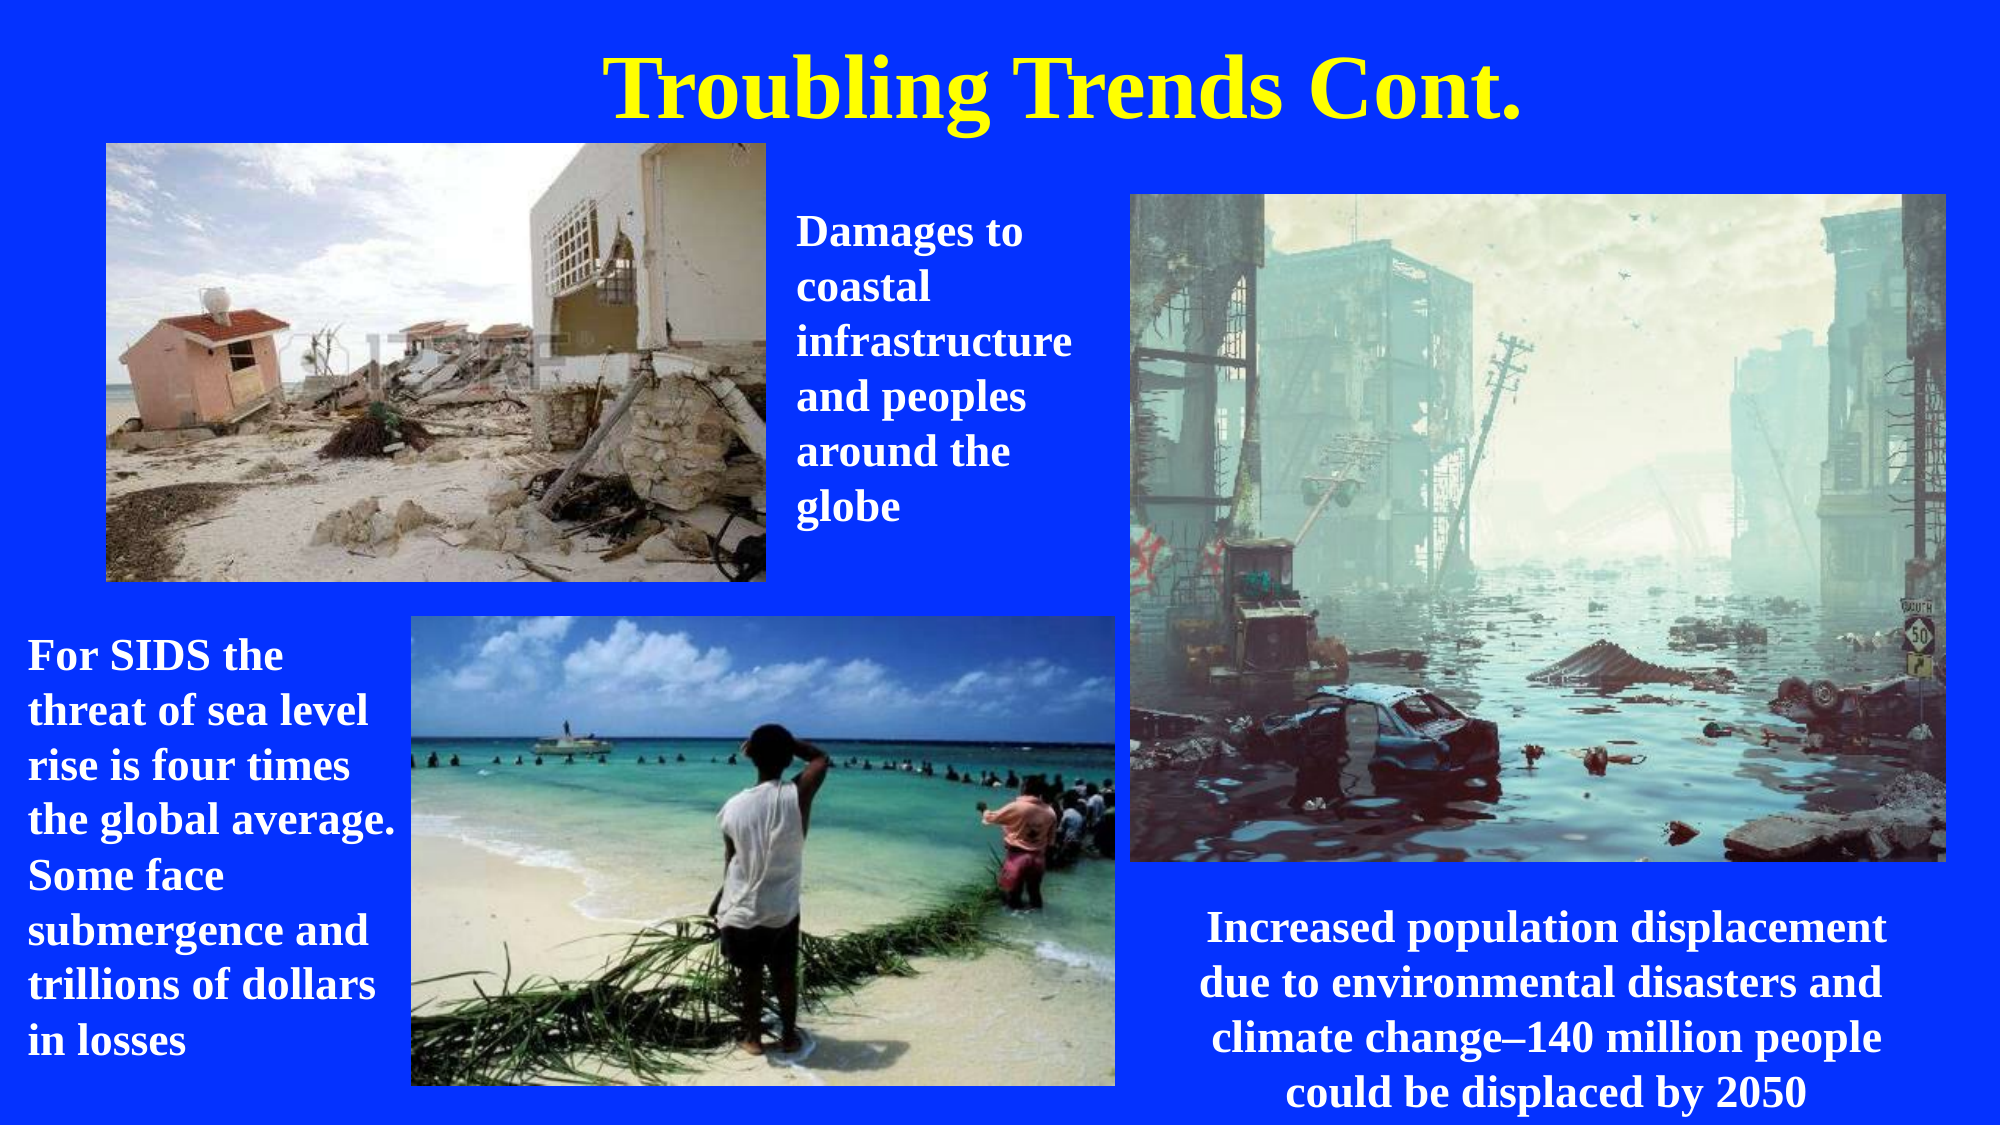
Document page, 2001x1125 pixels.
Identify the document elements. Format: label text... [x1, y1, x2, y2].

picture [106, 143, 766, 582]
title Troubling Trends Cont. [212, 0, 1938, 198]
picture [411, 616, 1115, 1086]
picture [1130, 194, 1946, 862]
text_box Increased population displacement due to environmental disasters and climate change–140 million people could be displaced by 2050 [1161, 889, 1933, 1125]
text_box For SIDS the threat of sea level rise is four times the global average. Some face submergence and trillions of dollars in losses [12, 616, 415, 1125]
text_box Damages to coastal infrastructure and peoples around the globe [781, 193, 1097, 539]
